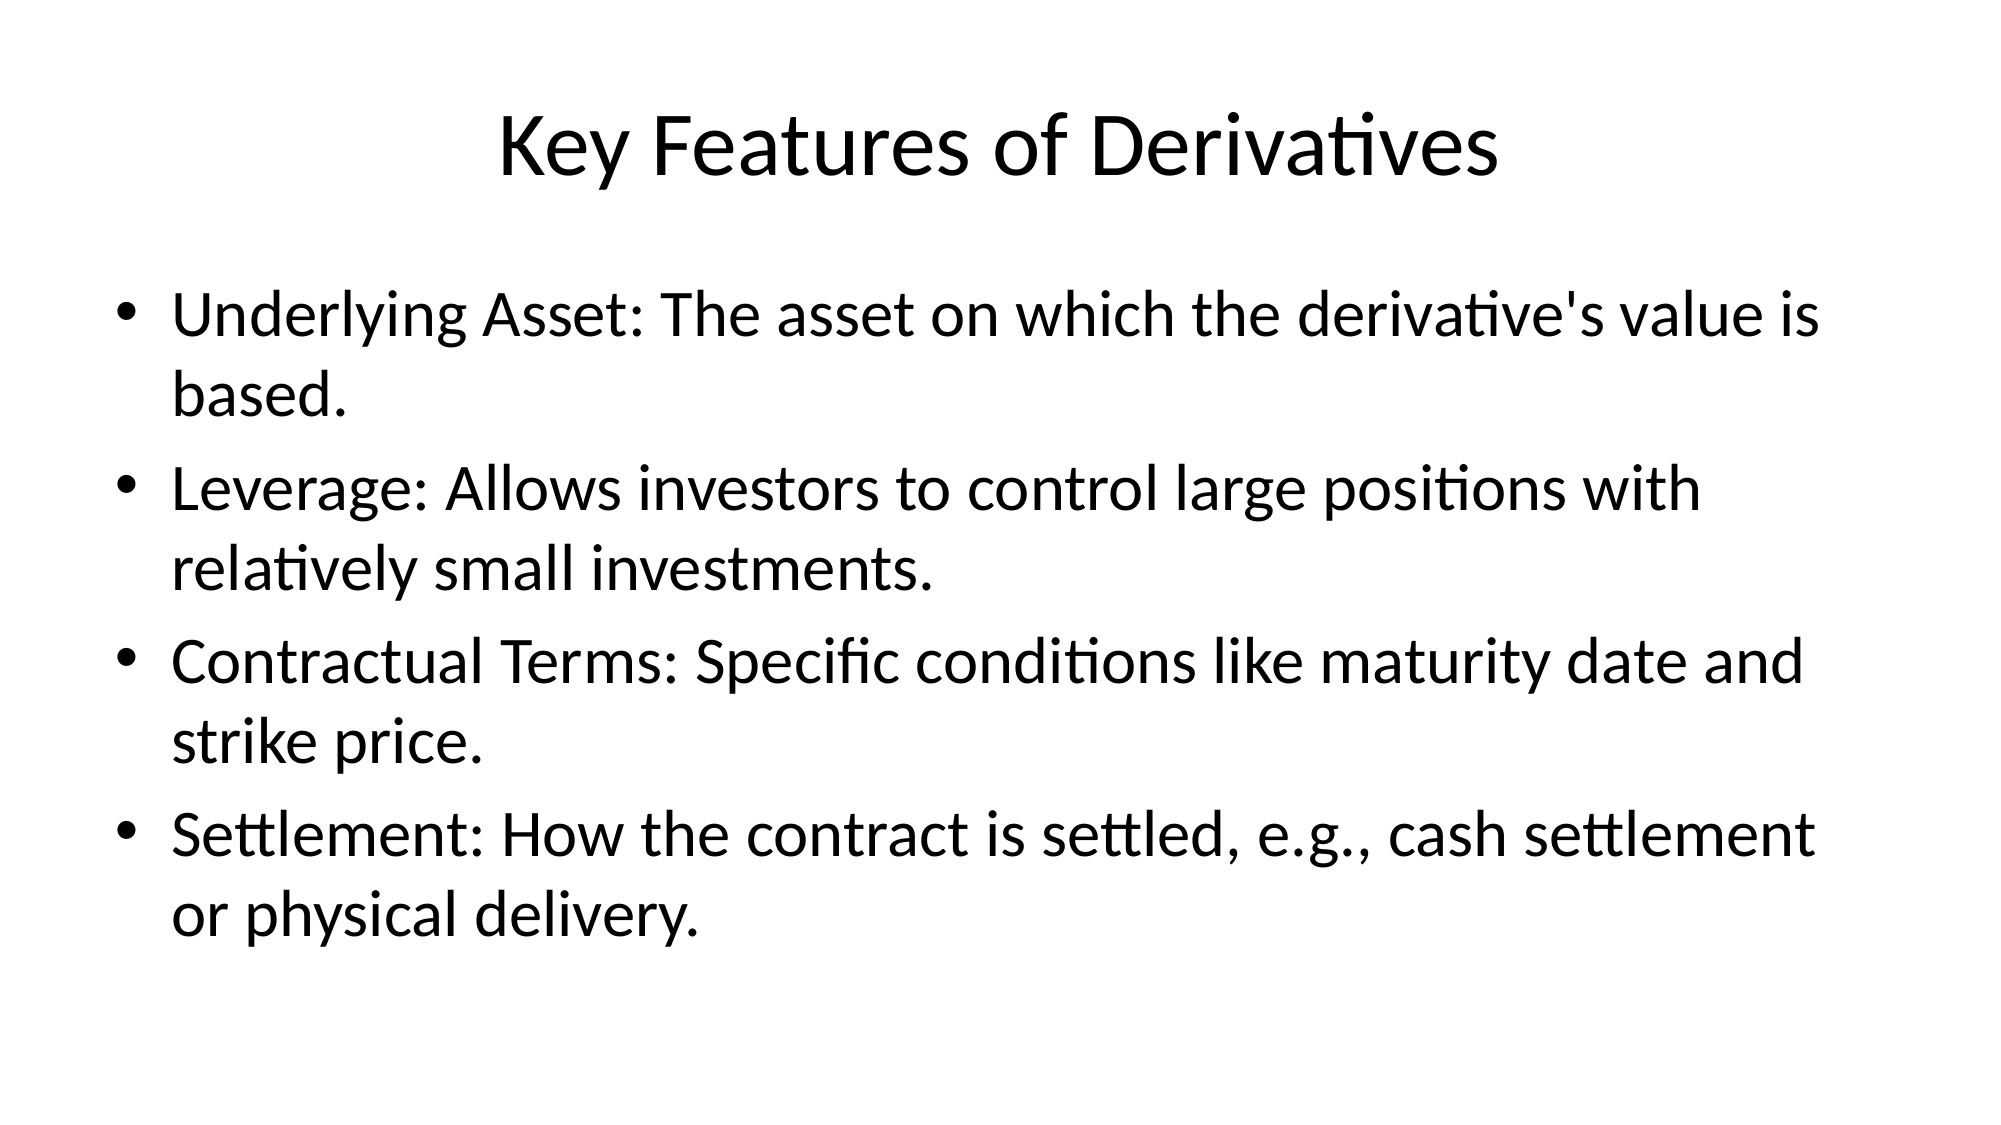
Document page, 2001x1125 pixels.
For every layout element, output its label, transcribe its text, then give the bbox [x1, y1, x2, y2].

list Underlying Asset: The asset on which the derivative's value is based. Leverage: Allows investors to control large positions with relatively small investments. Contractual Terms: Specific conditions like maturity date and strike price. Settlement: How the contract is settled, e.g., cash settlement or physical delivery. [99, 262, 1900, 1005]
title Key Features of Derivatives [99, 45, 1900, 233]
